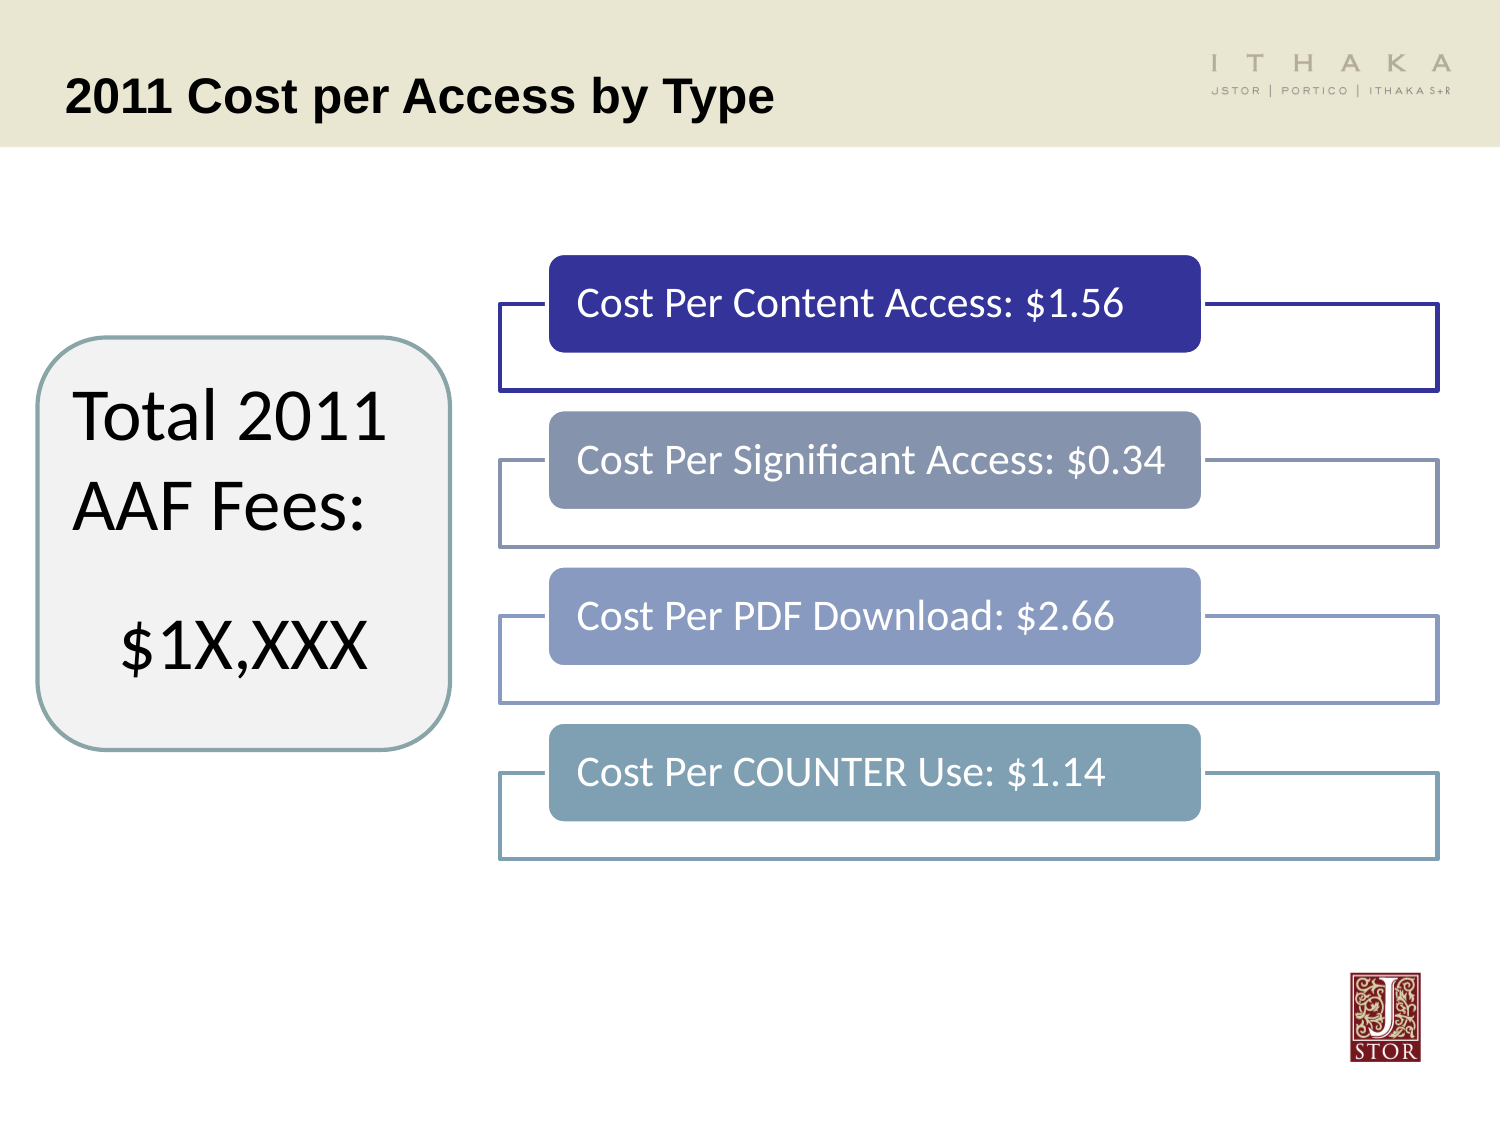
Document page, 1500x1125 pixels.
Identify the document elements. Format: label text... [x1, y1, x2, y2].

picture [0, 0, 1500, 1125]
text_box Total 2011 AAF Fees: $1X,XXX [35, 335, 453, 753]
text_box 2011 Cost per Access by Type [49, 37, 1175, 150]
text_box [499, 199, 1438, 913]
